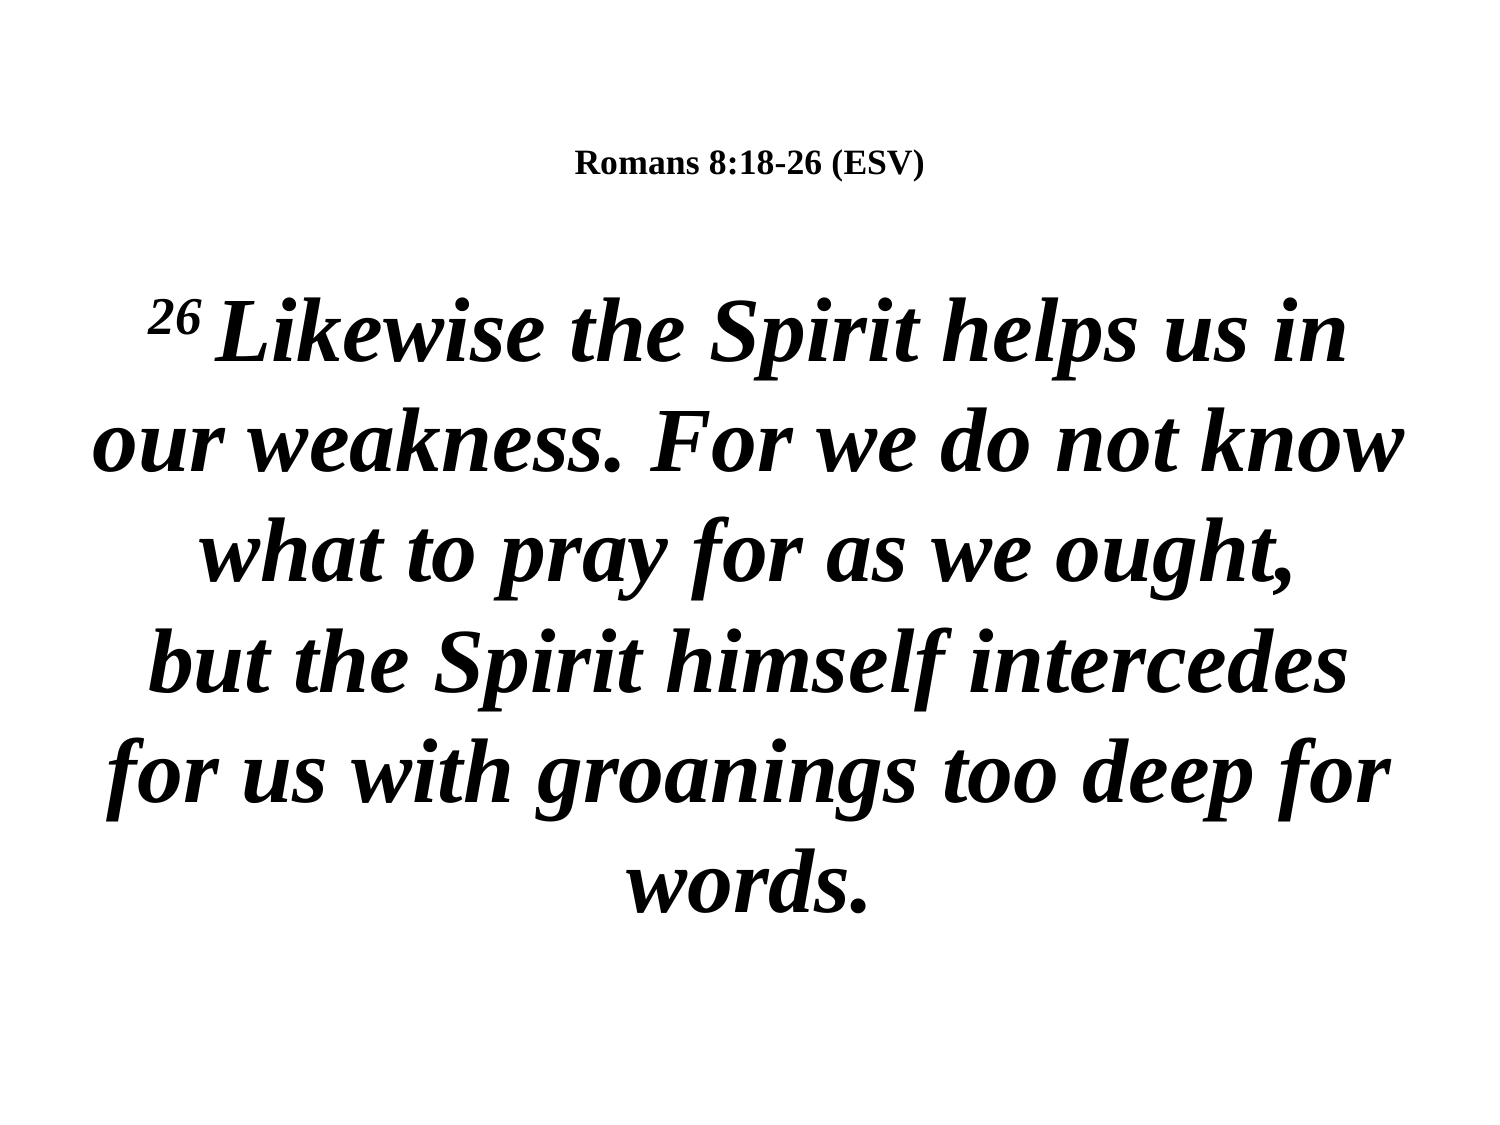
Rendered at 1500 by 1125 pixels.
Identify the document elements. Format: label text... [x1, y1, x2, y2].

title Romans 8:18-26 (ESV) [75, 45, 1425, 233]
list 26 Likewise the Spirit helps us in our weakness. For we do not know what to pray for as we ought, but the Spirit himself intercedes for us with groanings too deep for words. [75, 262, 1425, 1005]
